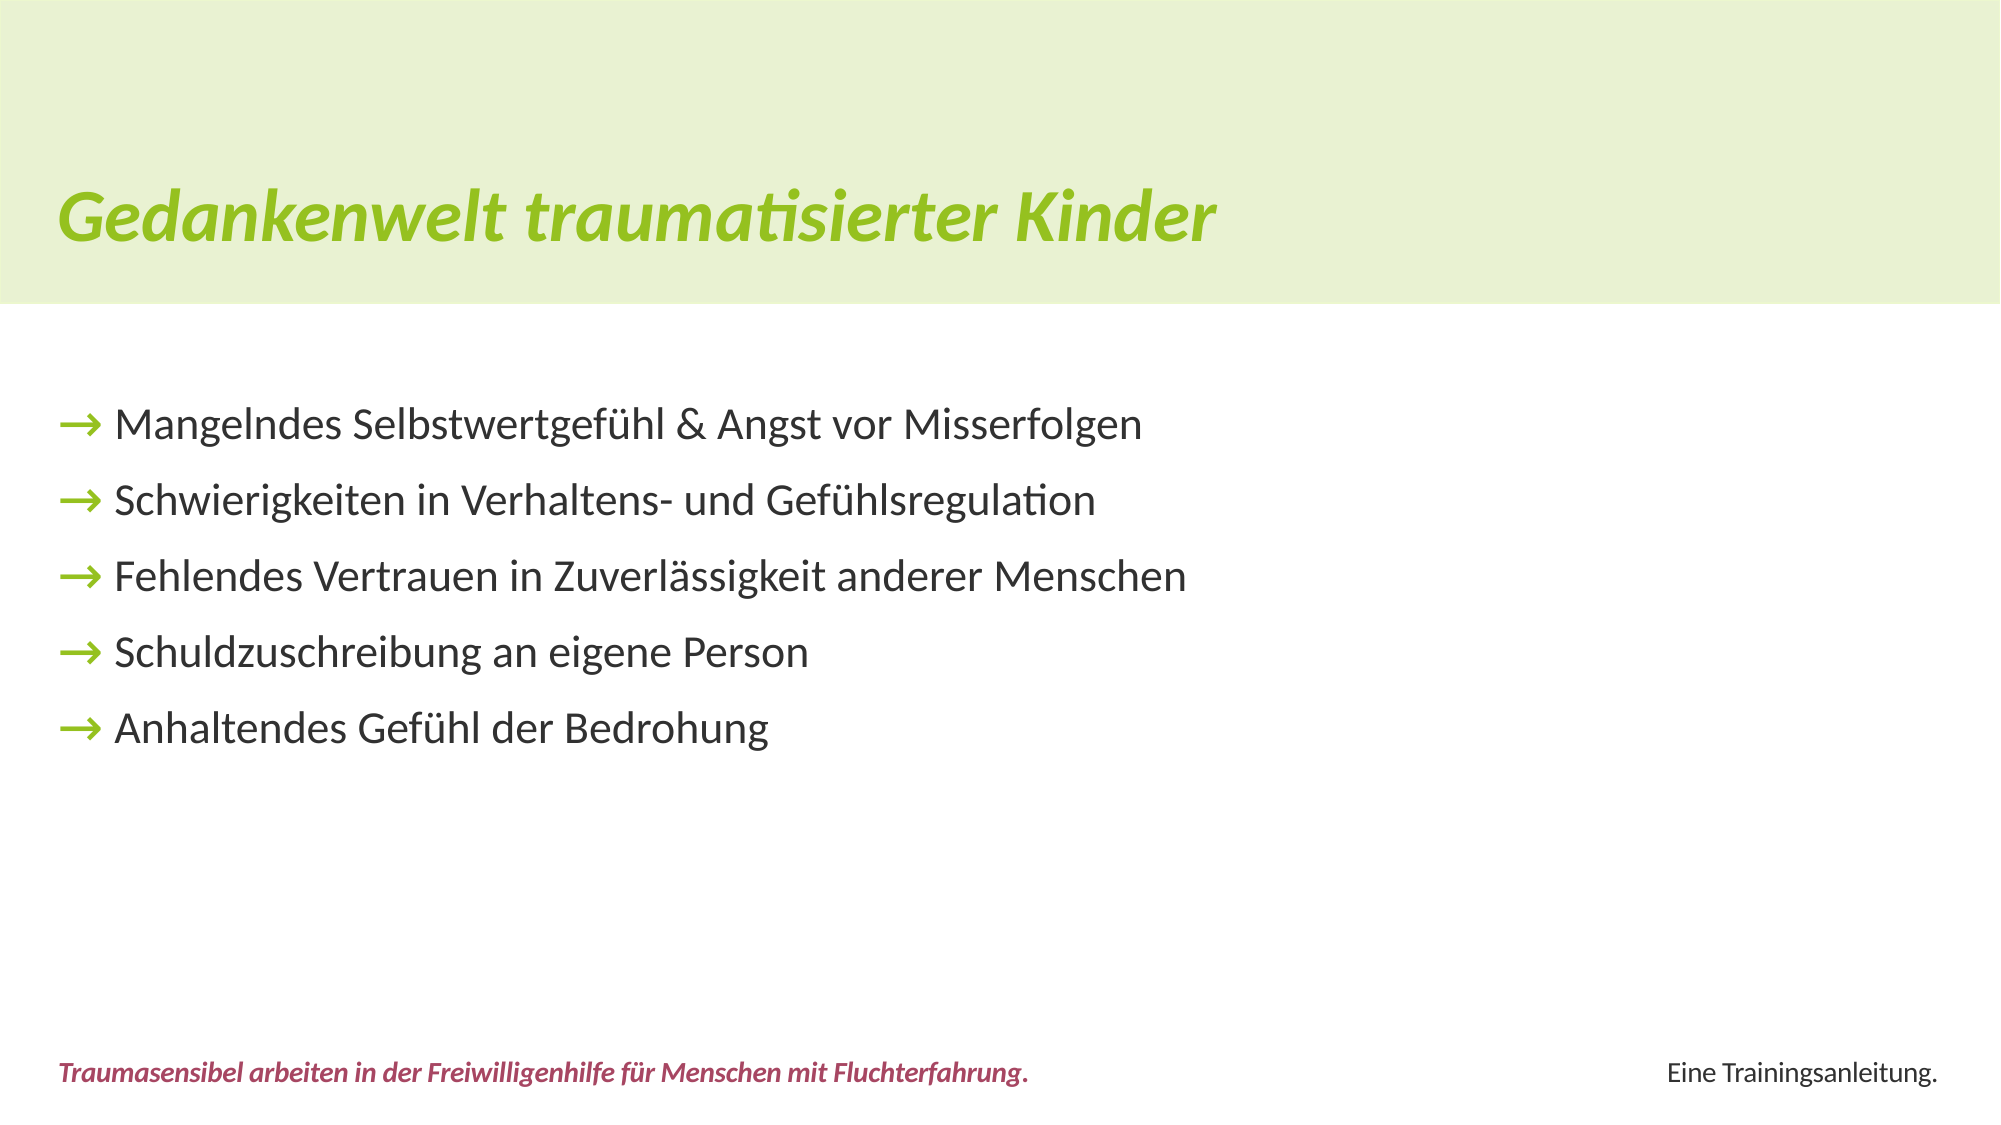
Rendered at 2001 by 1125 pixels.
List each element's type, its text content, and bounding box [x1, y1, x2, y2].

text_box Mangelndes Selbstwertgefühl & Angst vor Misserfolgen Schwierigkeiten in Verhaltens- und Gefühlsregulation Fehlendes Vertrauen in Zuverlässigkeit anderer Menschen Schuldzuschreibung an eigene Person Anhaltendes Gefühl der Bedrohung [42, 386, 1945, 1001]
title Gedankenwelt traumatisierter Kinder [42, 184, 1952, 238]
text_box [0, 0, 2000, 304]
